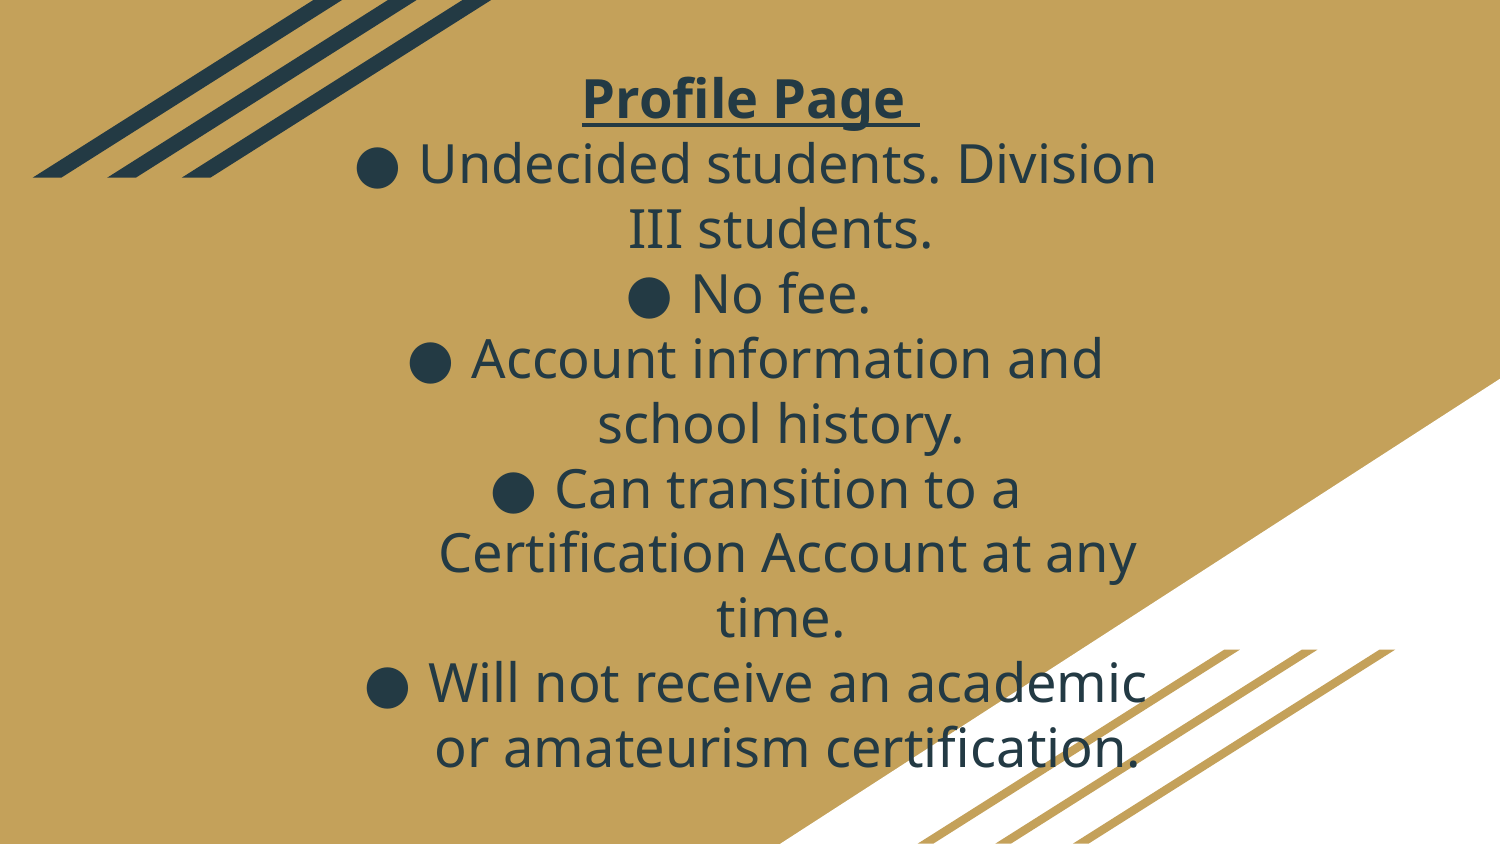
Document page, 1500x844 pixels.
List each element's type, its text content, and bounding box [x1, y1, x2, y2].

title Profile Page Undecided students. Division III students. No fee. Account information and school history. Can transition to a Certification Account at any time. Will not receive an academic or amateurism certification. [309, 286, 1192, 557]
